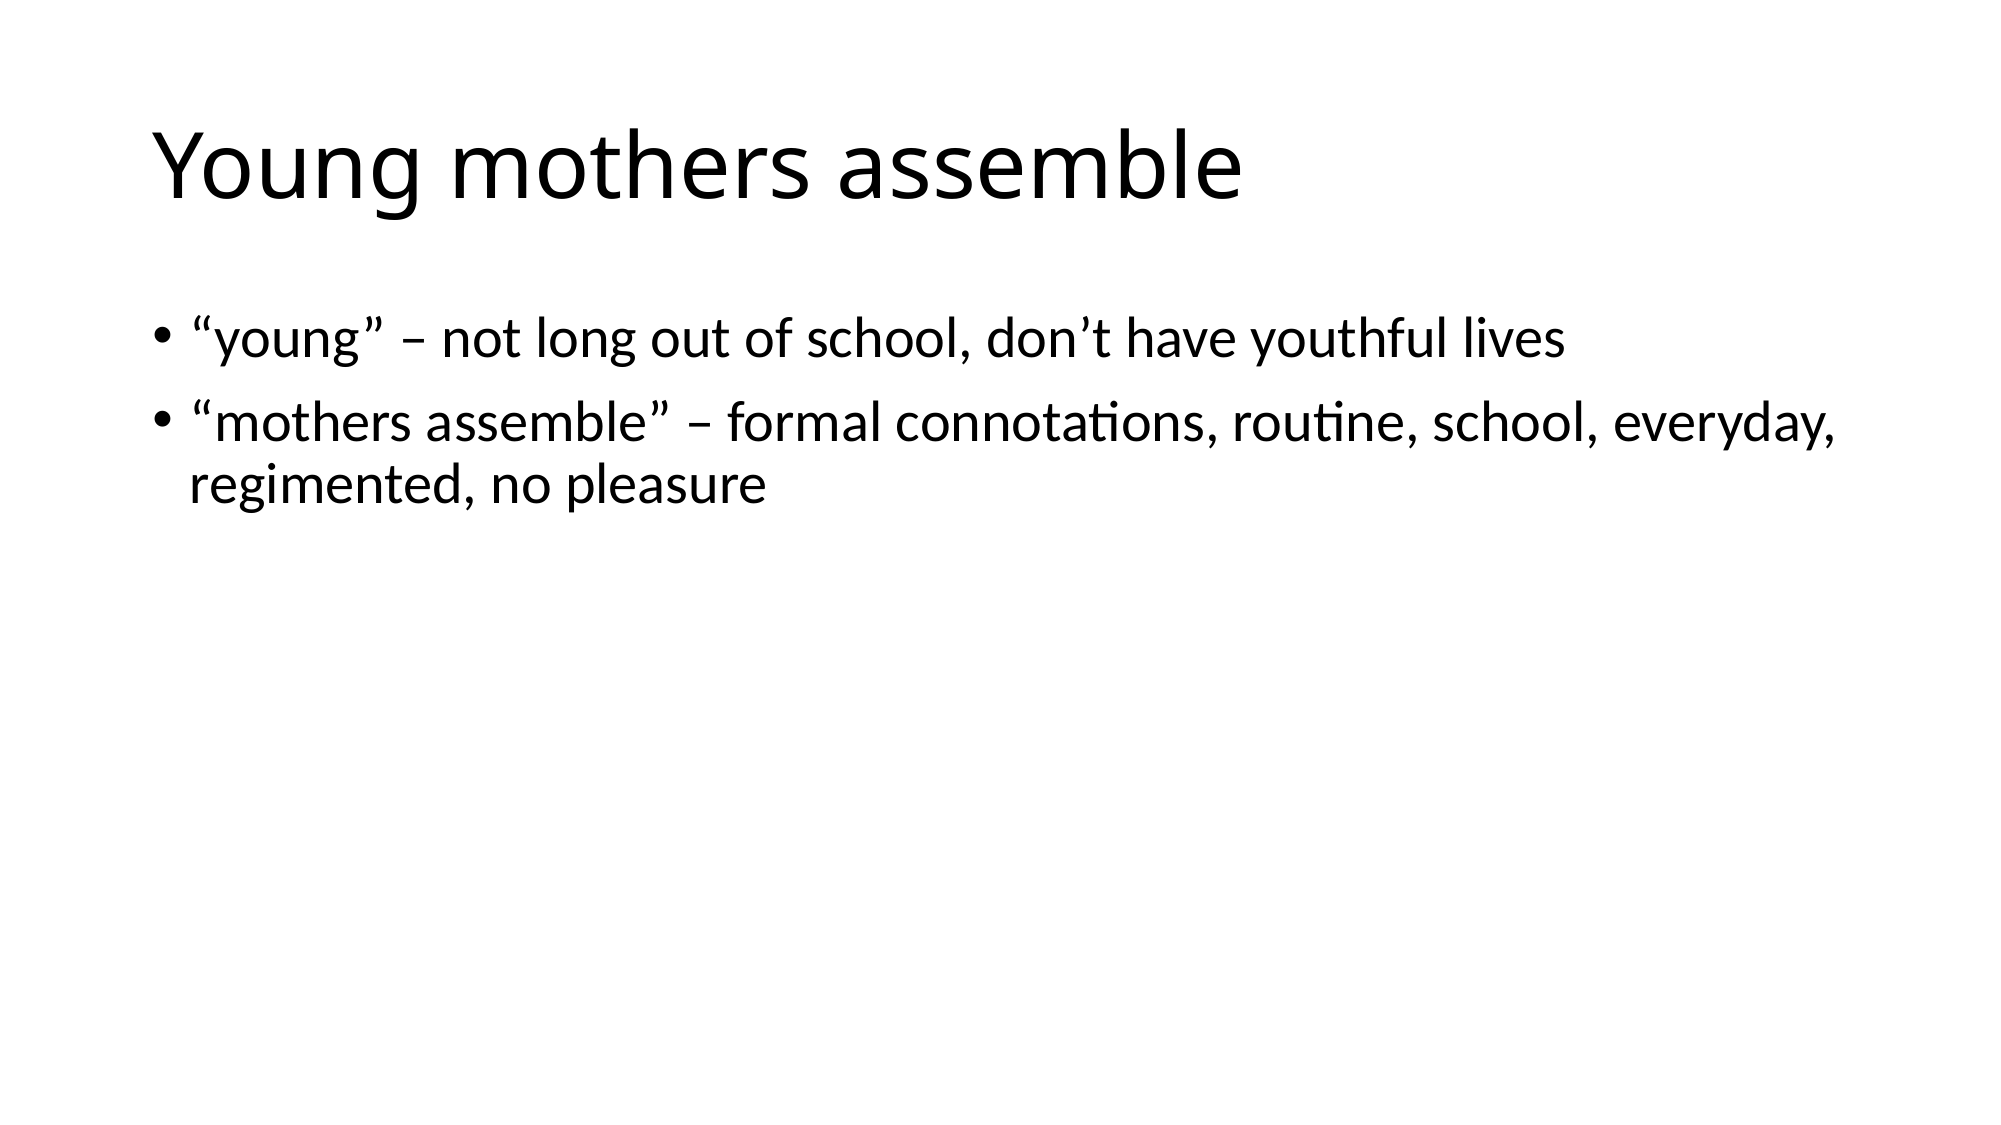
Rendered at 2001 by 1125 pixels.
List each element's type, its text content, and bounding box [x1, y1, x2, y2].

list “young” – not long out of school, don’t have youthful lives “mothers assemble” – formal connotations, routine, school, everyday, regimented, no pleasure [137, 299, 1863, 1014]
title Young mothers assemble [137, 59, 1863, 278]
